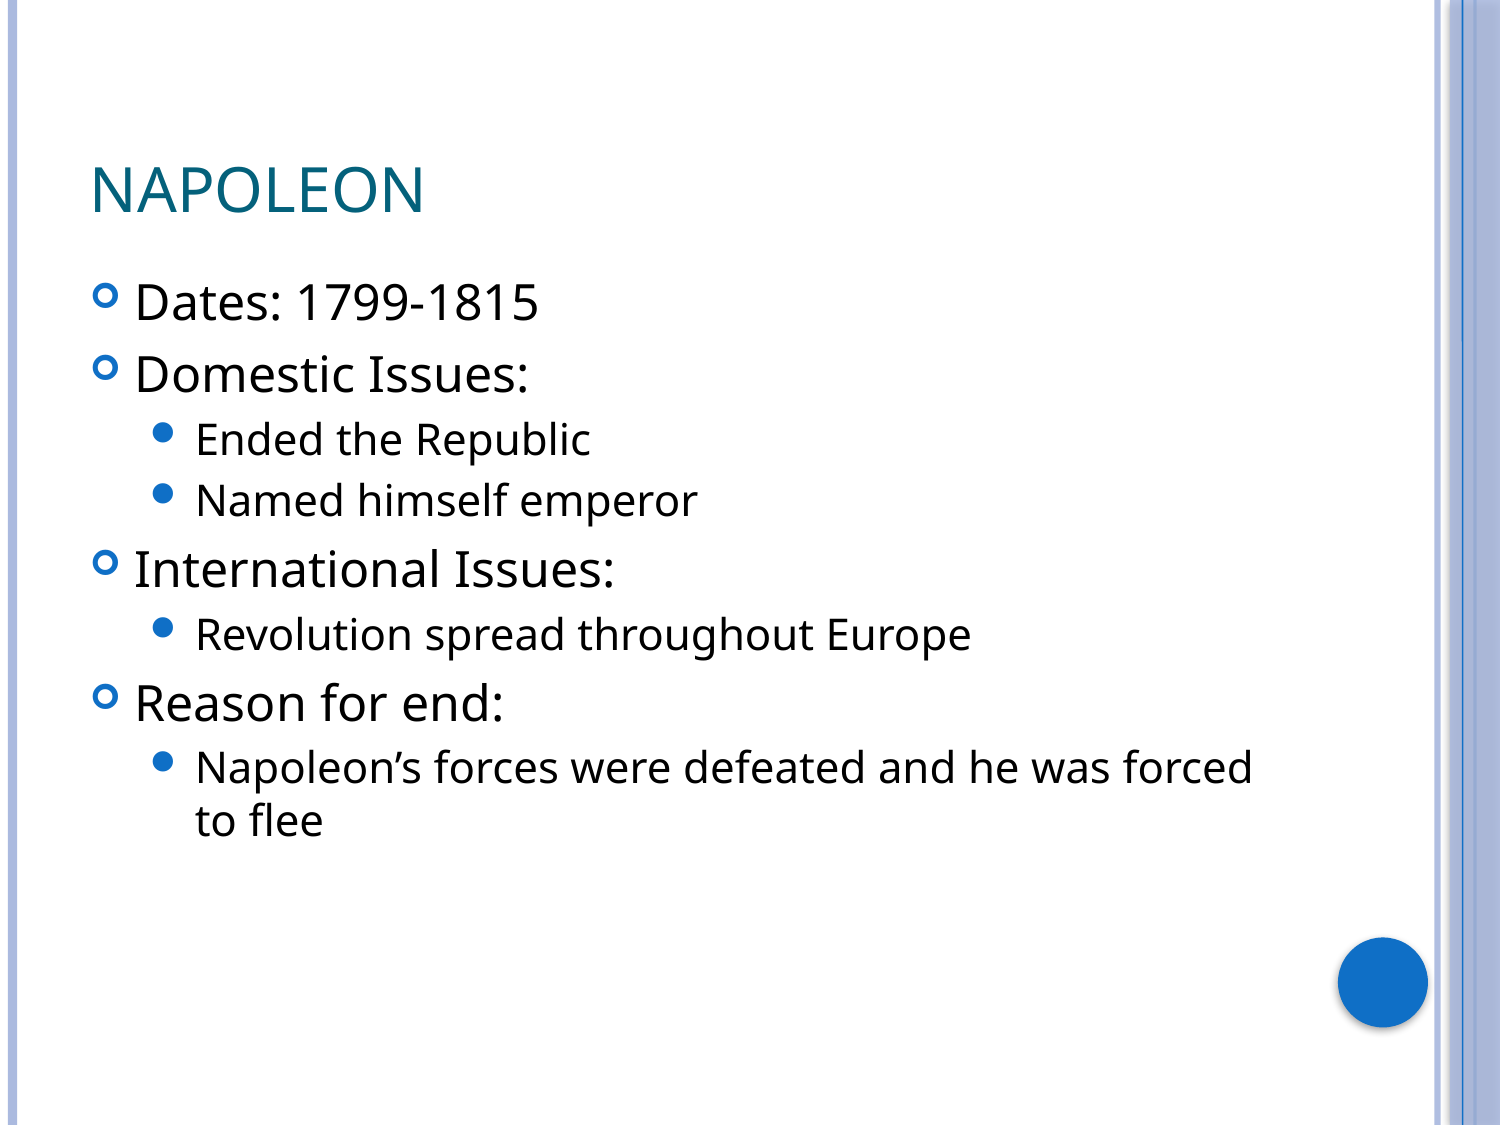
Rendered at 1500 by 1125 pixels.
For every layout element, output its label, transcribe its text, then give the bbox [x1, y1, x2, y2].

title Napoleon [75, 45, 1300, 233]
list Dates: 1799-1815 Domestic Issues: Ended the Republic Named himself emperor International Issues: Revolution spread throughout Europe Reason for end: Napoleon’s forces were defeated and he was forced to flee [75, 262, 1300, 1062]
